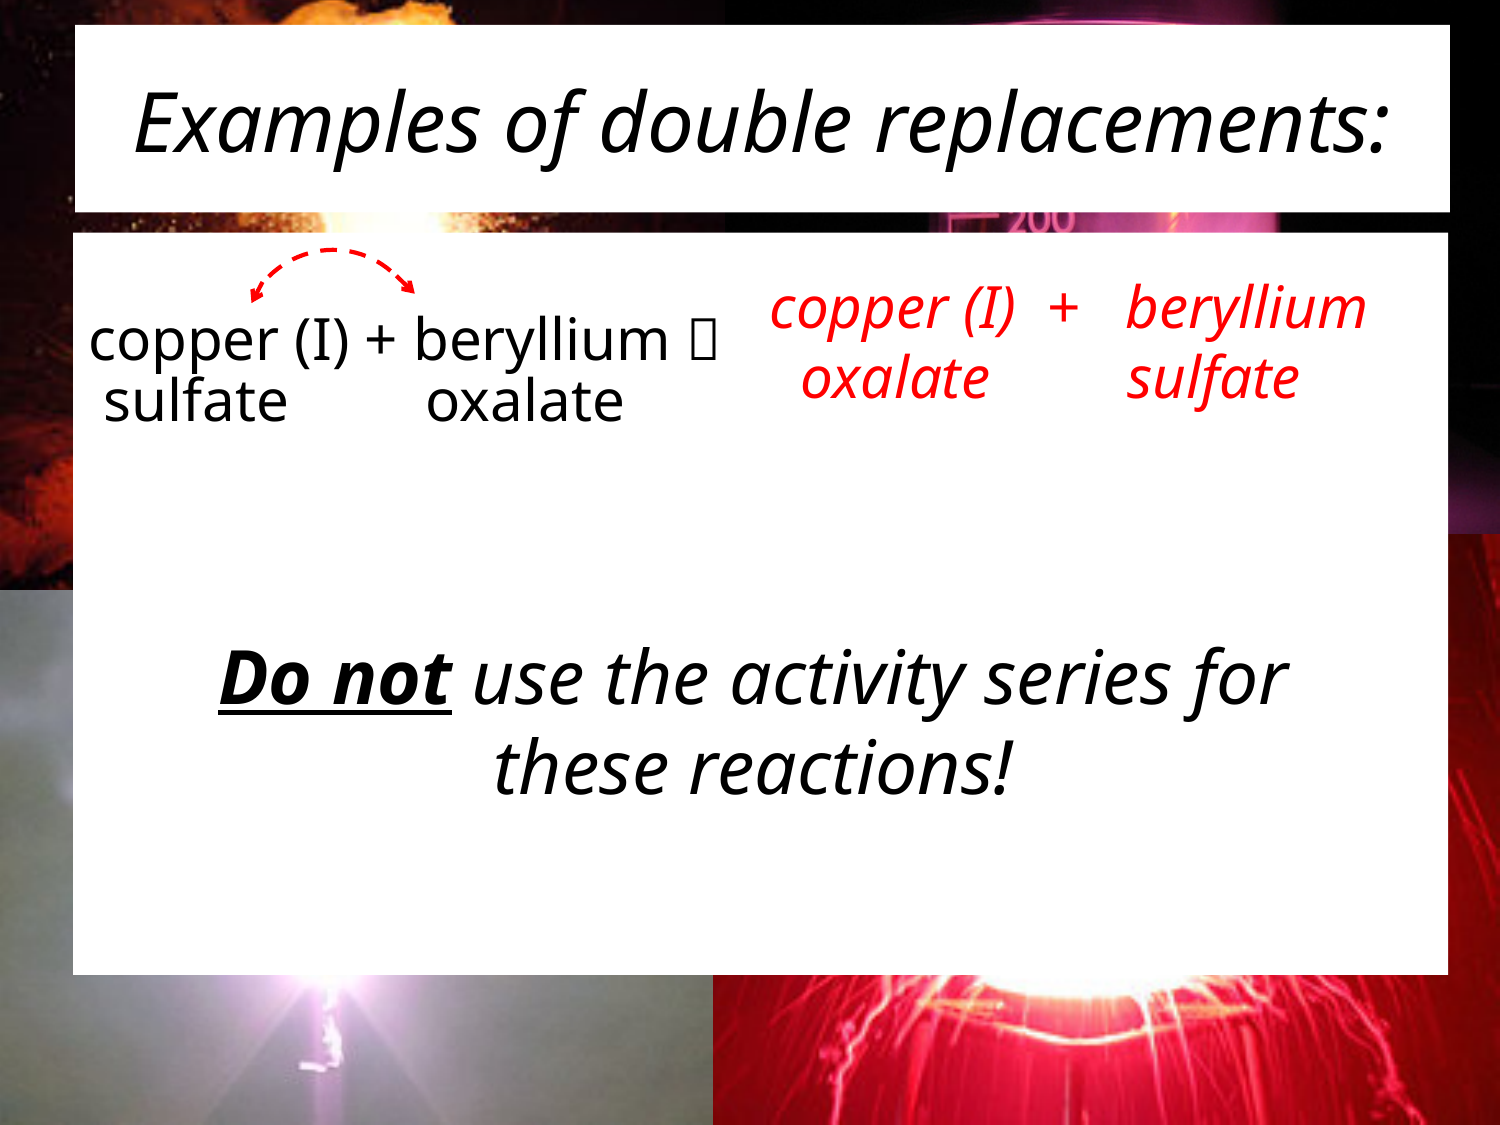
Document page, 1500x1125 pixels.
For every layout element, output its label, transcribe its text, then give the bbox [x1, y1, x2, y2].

list copper (I) + beryllium  sulfate oxalate [73, 232, 1449, 975]
title Examples of double replacements: [75, 24, 1450, 213]
picture [0, 0, 1500, 1125]
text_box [240, 250, 423, 429]
text_box copper (I) + beryllium oxalate sulfate [739, 262, 1424, 418]
text_box Do not use the activity series for these reactions! [120, 621, 1388, 817]
